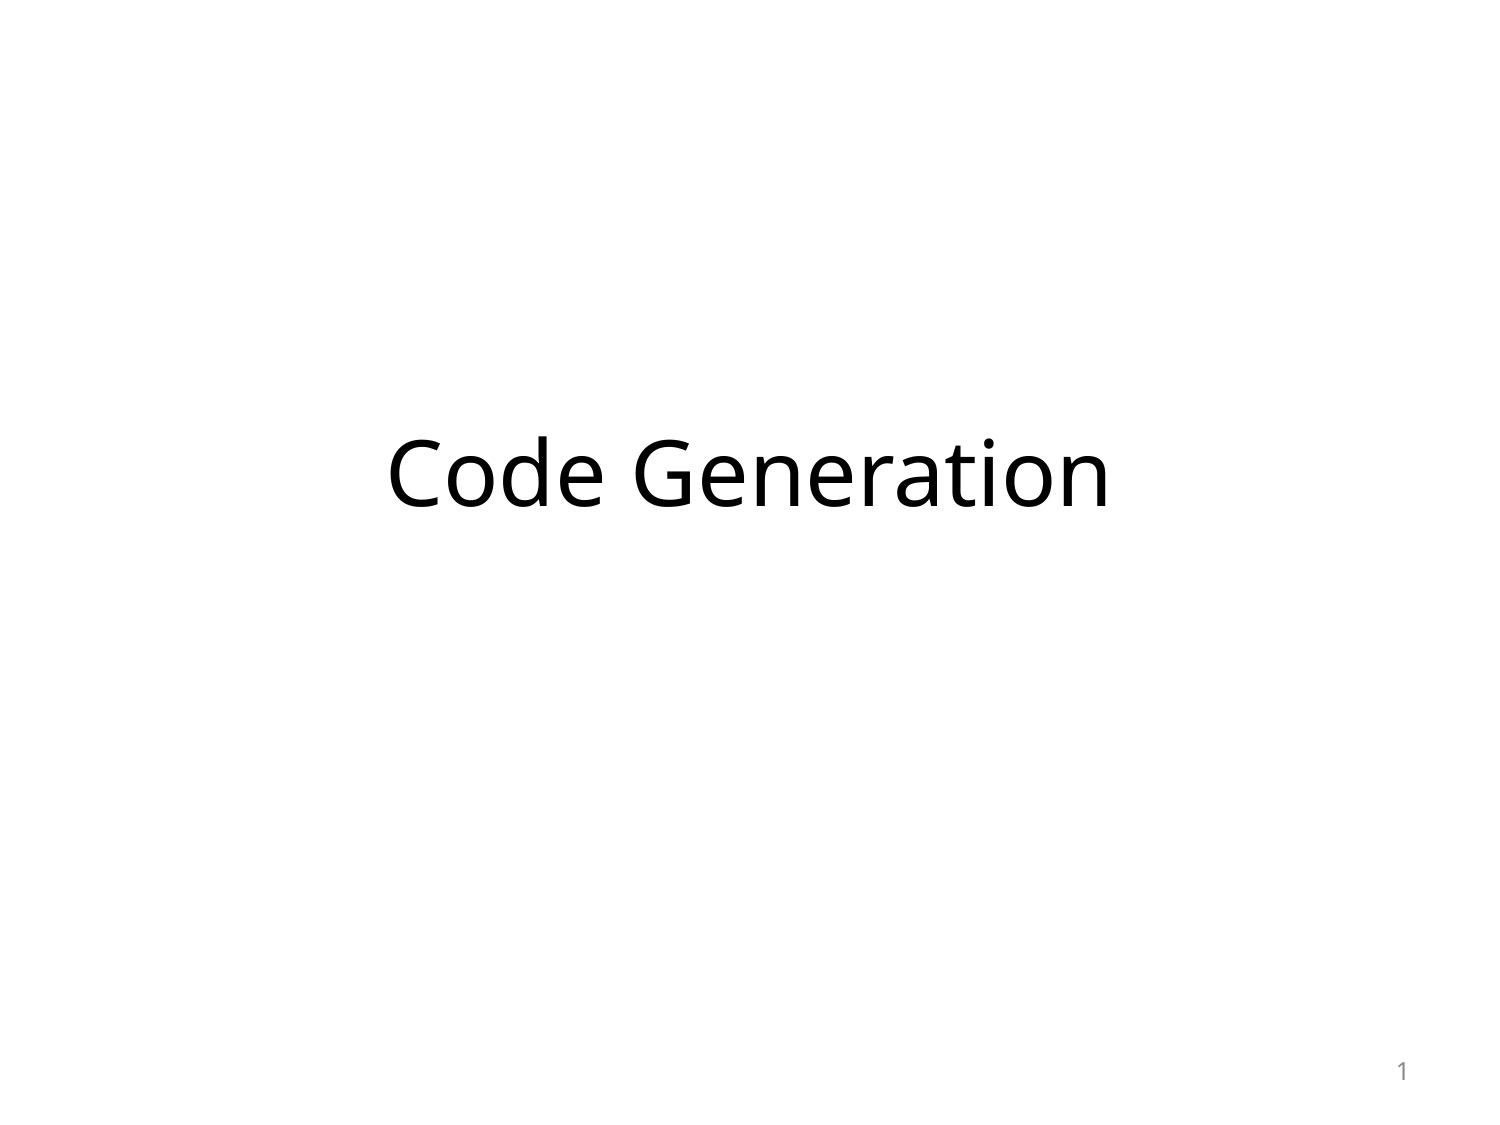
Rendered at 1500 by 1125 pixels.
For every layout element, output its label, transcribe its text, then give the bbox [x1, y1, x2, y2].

title Code Generation [112, 349, 1388, 591]
slide_number 1 [1074, 1042, 1425, 1103]
